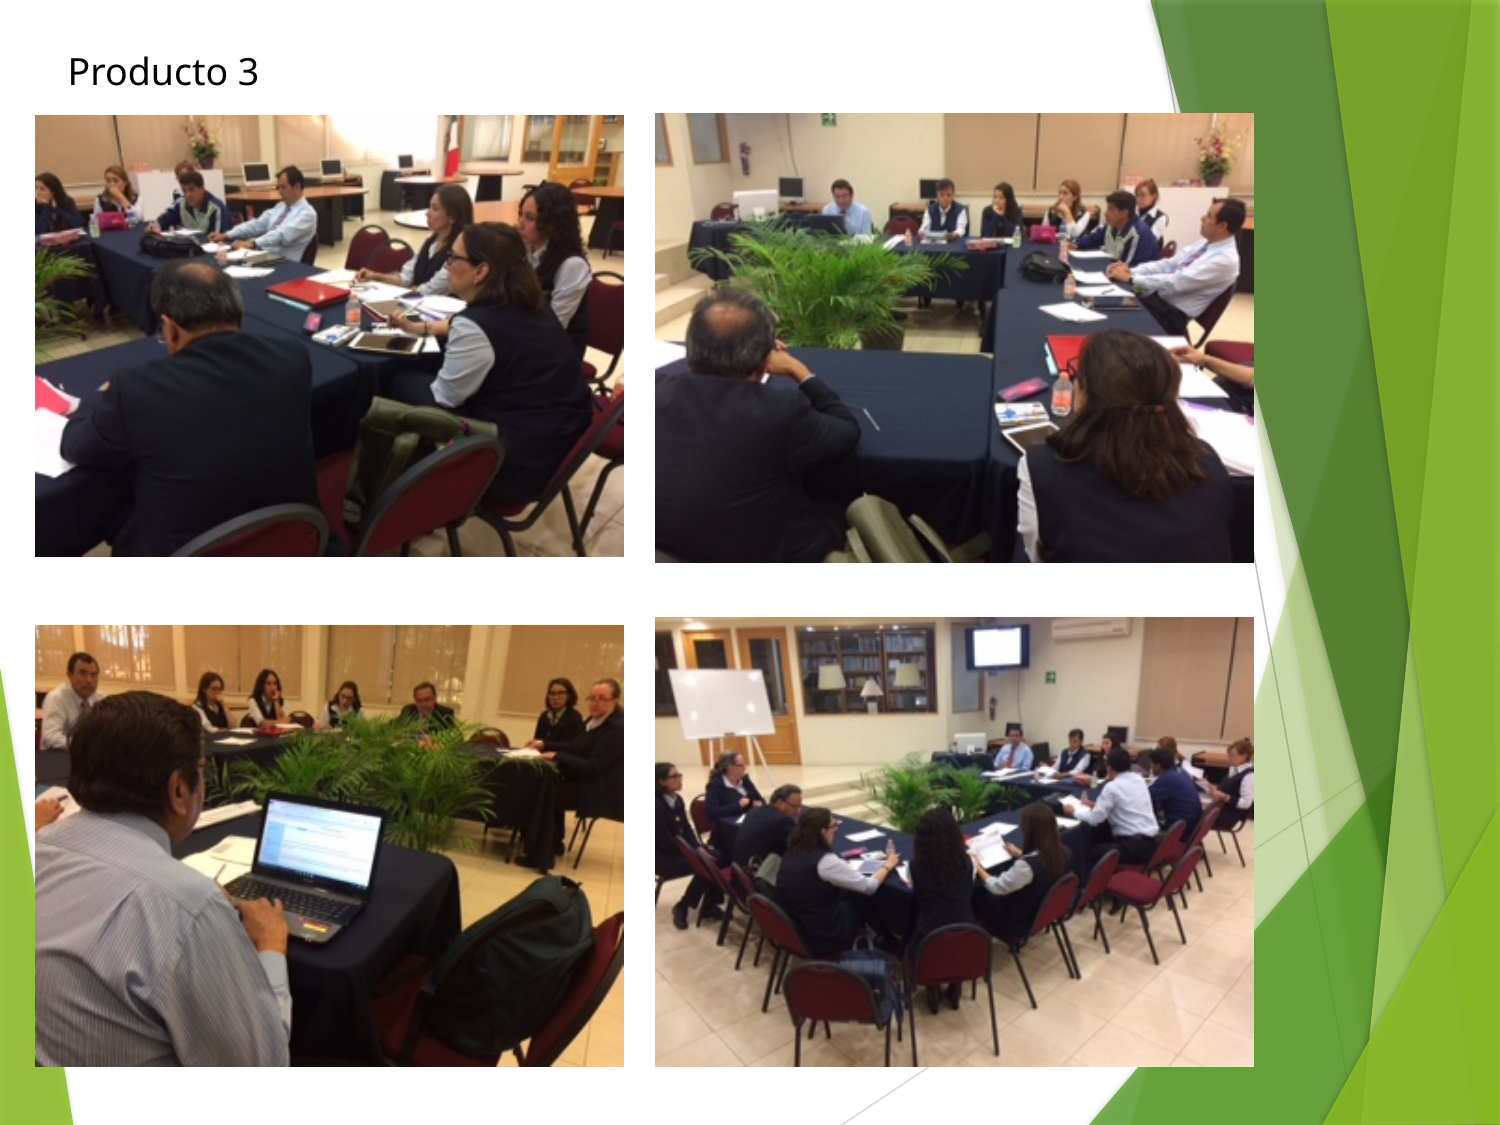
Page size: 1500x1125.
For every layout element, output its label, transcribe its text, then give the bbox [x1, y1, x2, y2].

text_box Producto 3 [53, 40, 420, 100]
picture [34, 624, 625, 1068]
picture [654, 617, 1255, 1068]
picture [34, 115, 625, 558]
picture [654, 113, 1255, 563]
